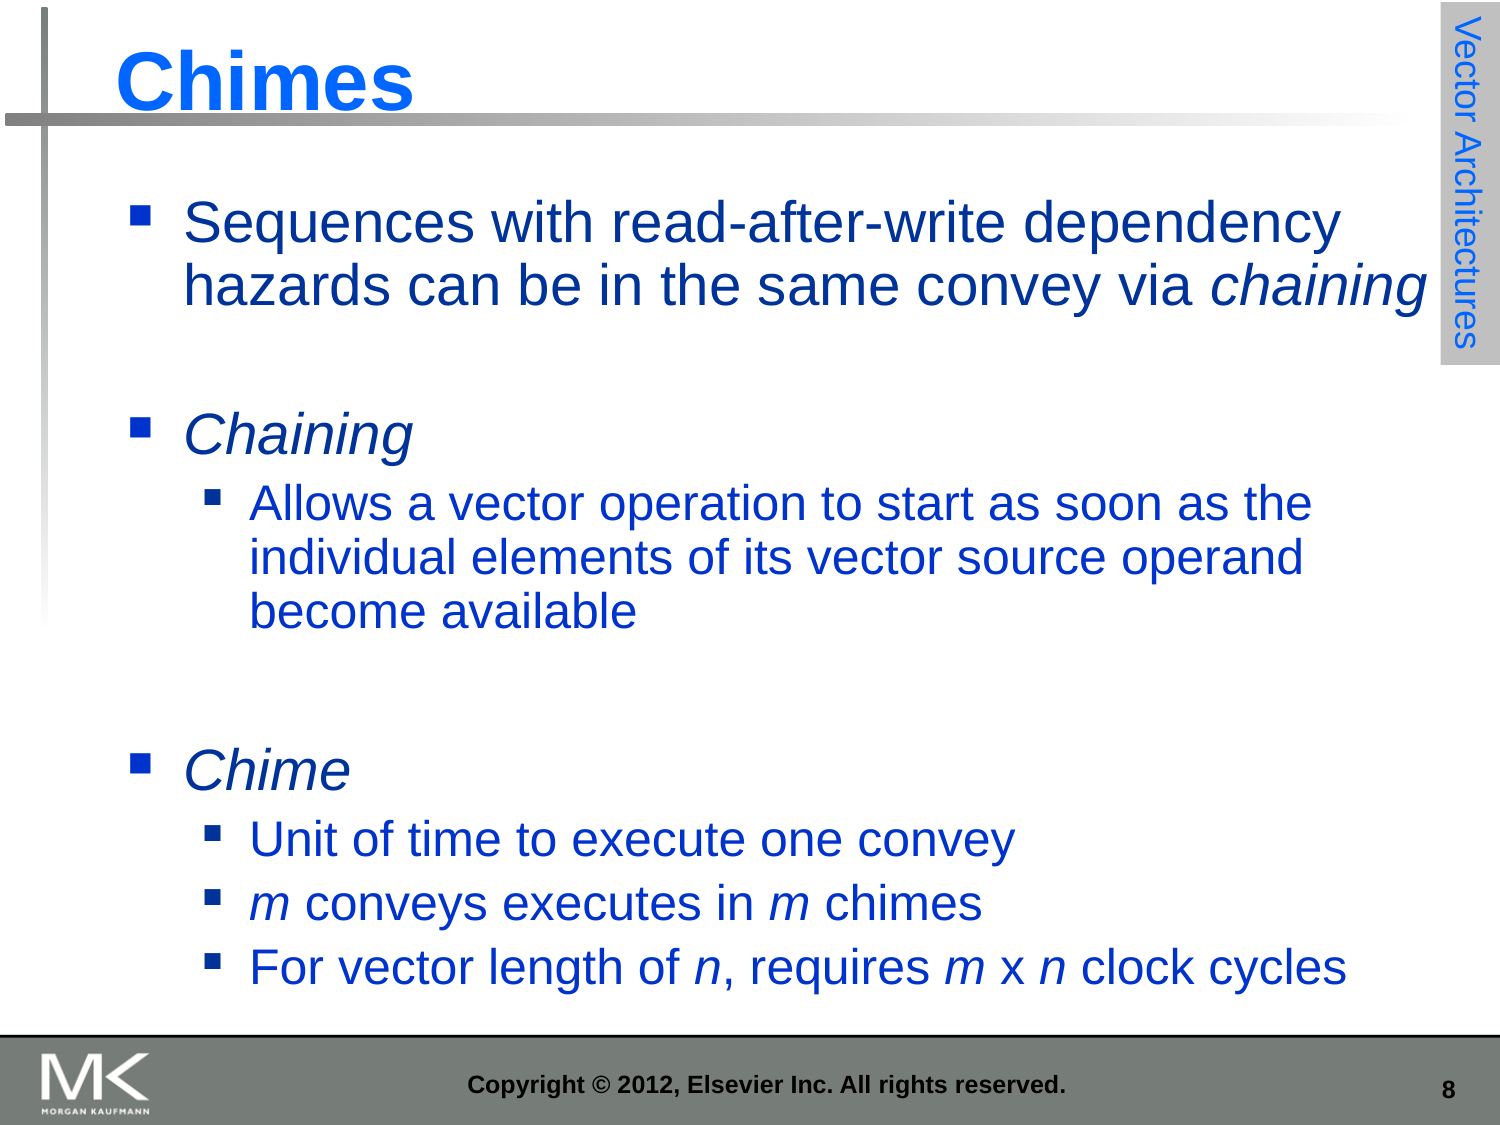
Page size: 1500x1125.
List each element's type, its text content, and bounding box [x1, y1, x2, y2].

list Sequences with read-after-write dependency hazards can be in the same convey via chaining Chaining Allows a vector operation to start as soon as the individual elements of its vector source operand become available Chime Unit of time to execute one convey m conveys executes in m chimes For vector length of n, requires m x n clock cycles [111, 184, 1470, 1024]
picture [29, 1046, 160, 1123]
title Chimes [100, 18, 1440, 135]
text_box Vector Architectures [1440, 2, 1500, 365]
footer Copyright © 2012, Elsevier Inc. All rights reserved. [170, 1046, 1365, 1106]
